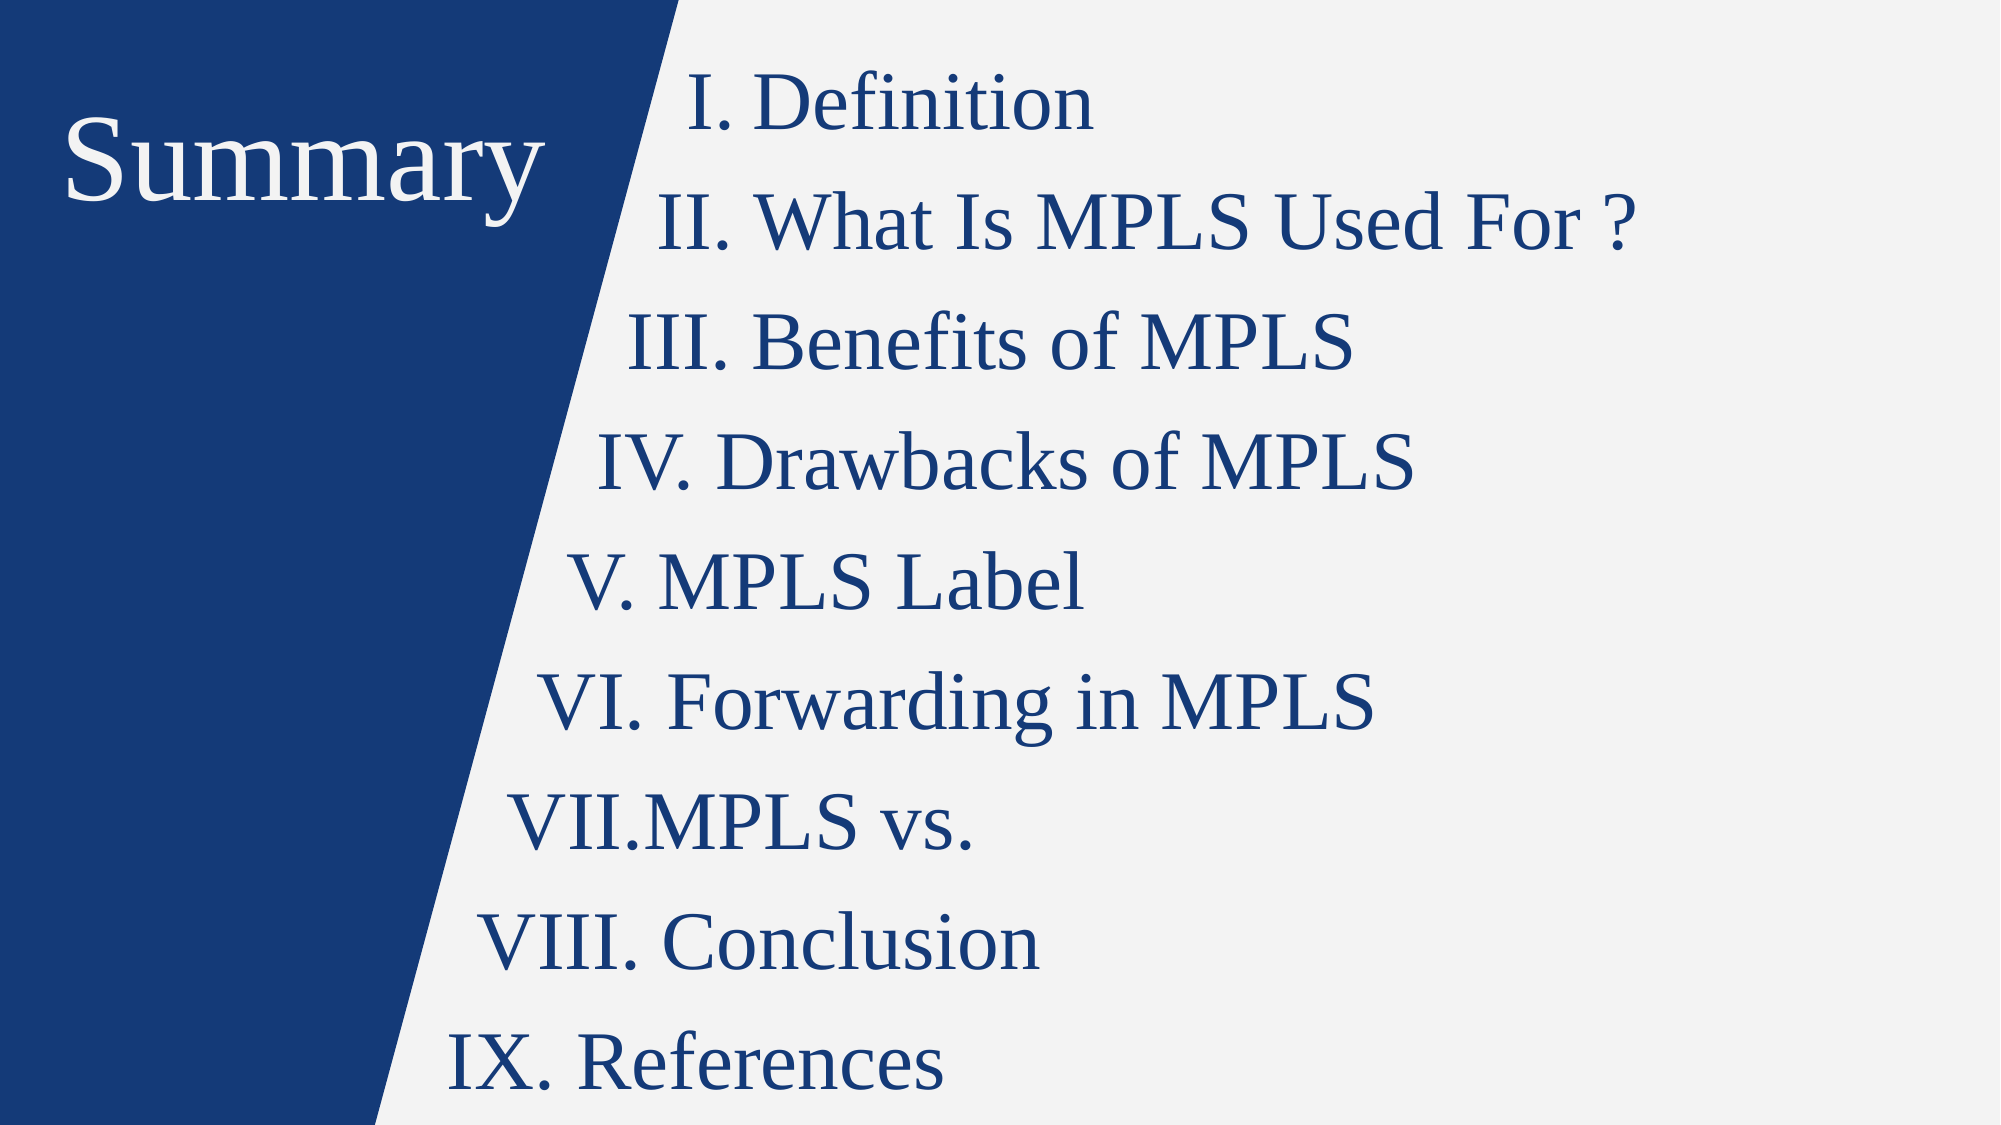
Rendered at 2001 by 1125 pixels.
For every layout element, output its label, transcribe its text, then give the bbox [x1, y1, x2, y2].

text_box Summary [45, 68, 137, 233]
text_box Definition What Is MPLS Used For ? Benefits of MPLS Drawbacks of MPLS MPLS Label Forwarding in MPLS MPLS vs. Conclusion References [137, 19, 2000, 1114]
